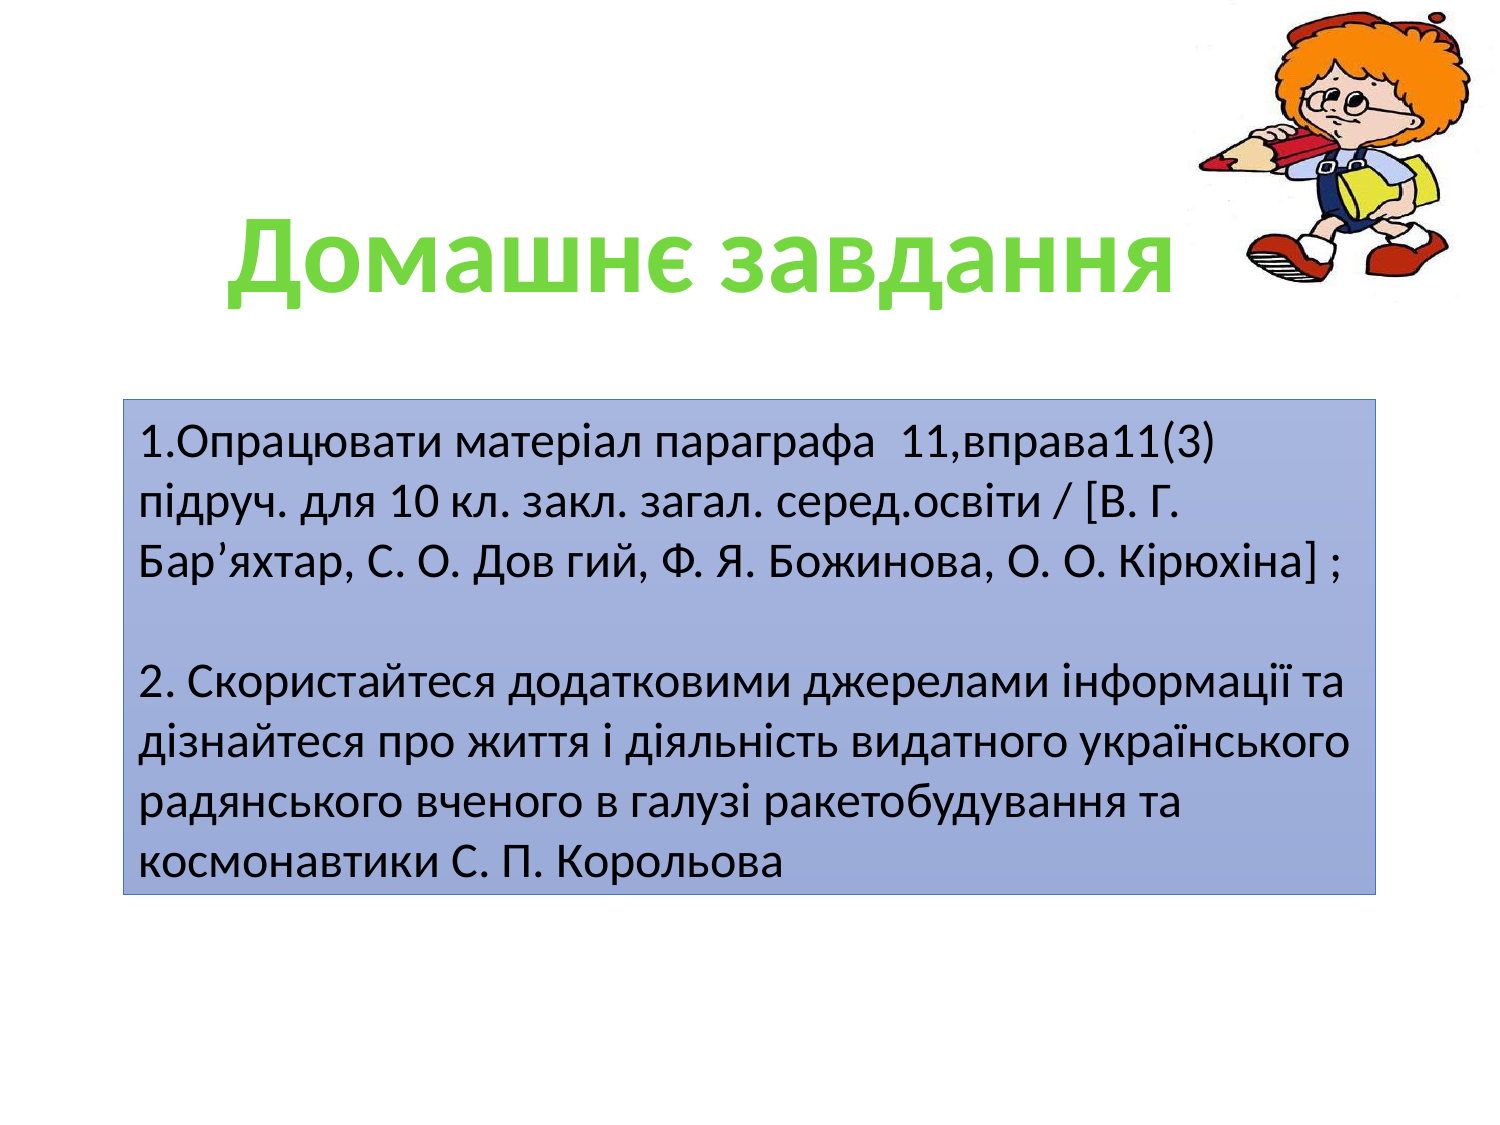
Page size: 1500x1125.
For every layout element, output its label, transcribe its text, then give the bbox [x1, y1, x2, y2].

text_box 1.Опрацювати матеріал параграфа 11,вправа11(3) підруч. для 10 кл. закл. загал. серед.освіти / [В. Г. Бар’яхтар, С. О. Дов гий, Ф. Я. Божинова, О. О. Кірюхіна] ; 2. Скористайтеся додатковими джерелами інформації та дізнайтеся про життя і діяльність видатного українського радянського вченого в галузі ракетобудування та космонавтики С. П. Корольова [123, 399, 1376, 895]
picture [1187, 0, 1500, 303]
text_box Домашнє завдання [212, 172, 1321, 399]
